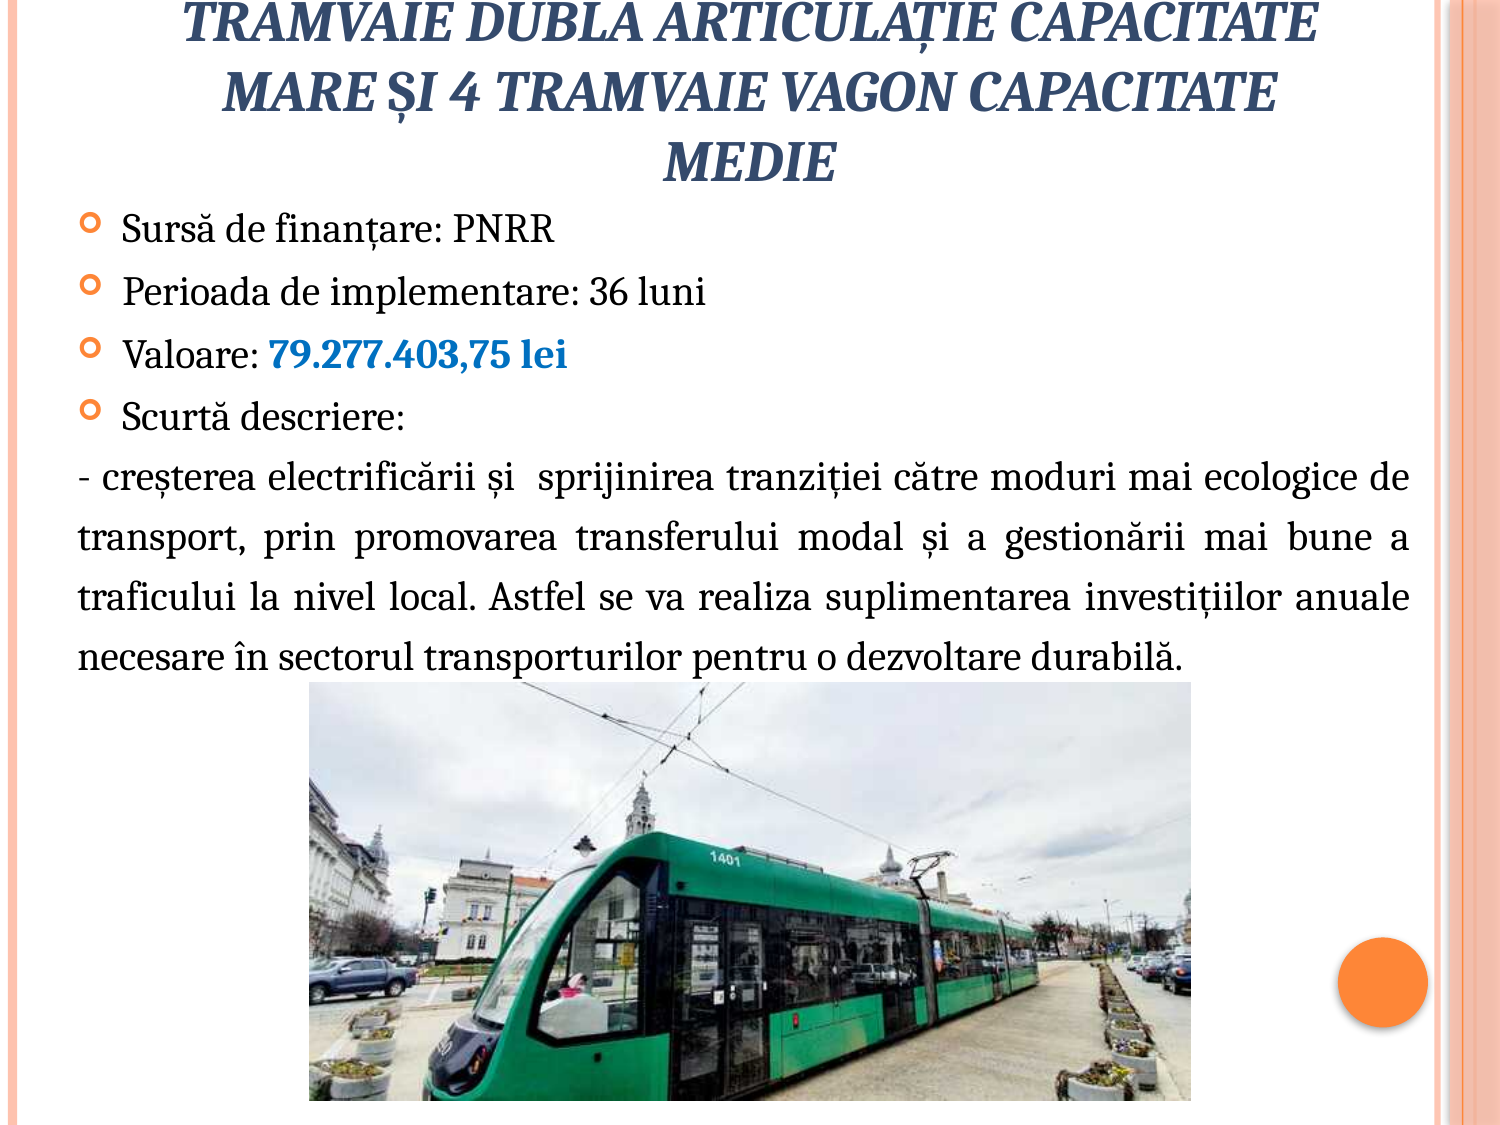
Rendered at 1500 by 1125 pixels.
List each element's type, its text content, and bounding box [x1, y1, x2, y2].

title Achiziție material rulant electric 6 tramvaie dublă articulație capacitate mare și 4 tramvaie vagon capacitate medie [137, 62, 1363, 193]
list Sursă de finanțare: PNRR Perioada de implementare: 36 luni Valoare: 79.277.403,75 lei Scurtă descriere: - creșterea electrificării și sprijinirea tranziției către moduri mai ecologice de transport, prin promovarea transferului modal și a gestionării mai bune a traficului la nivel local. Astfel se va realiza suplimentarea investițiilor anuale necesare în sectorul transporturilor pentru o dezvoltare durabilă. [62, 193, 1425, 1025]
picture [308, 682, 1192, 1101]
